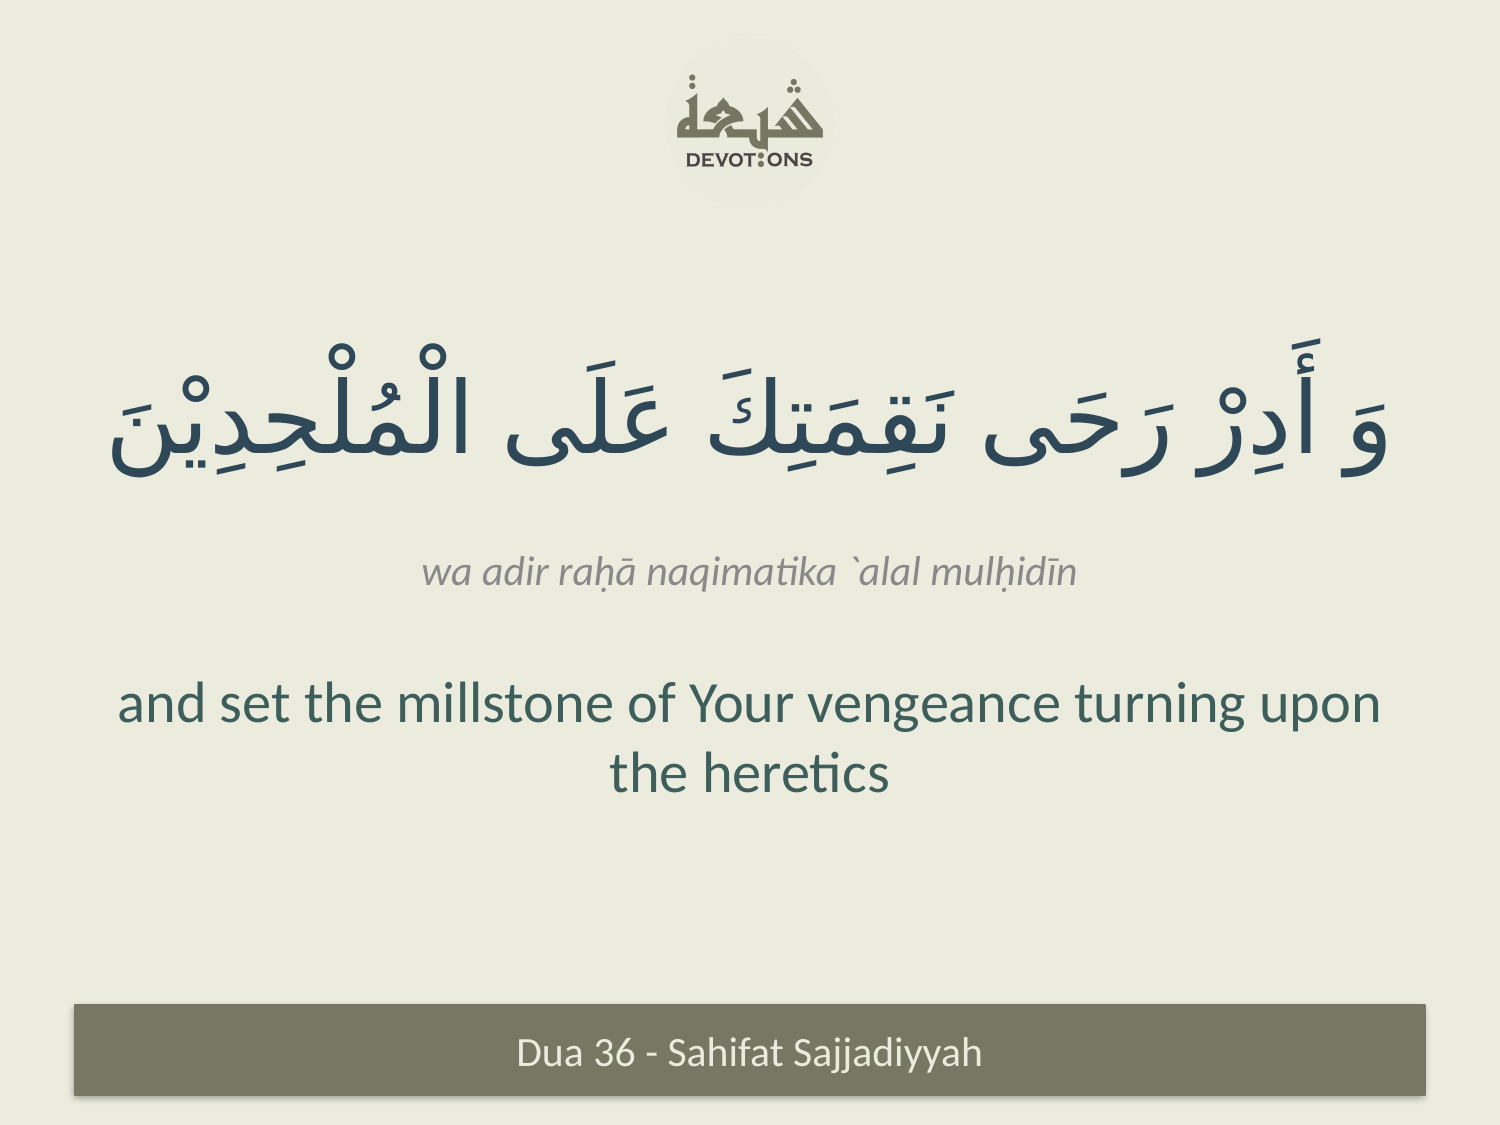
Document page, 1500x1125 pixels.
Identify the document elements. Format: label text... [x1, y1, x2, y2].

text_box وَ أَدِرْ رَحَى نَقِمَتِكَ عَلَى الْمُلْحِدِيْنَ wa adir raḥā naqimatika `alal mulḥidīn and set the millstone of Your vengeance turning upon the heretics [74, 346, 1425, 811]
picture [656, 29, 844, 218]
text_box [74, 1004, 1426, 1096]
text_box Dua 36 - Sahifat Sajjadiyyah [501, 1017, 999, 1083]
